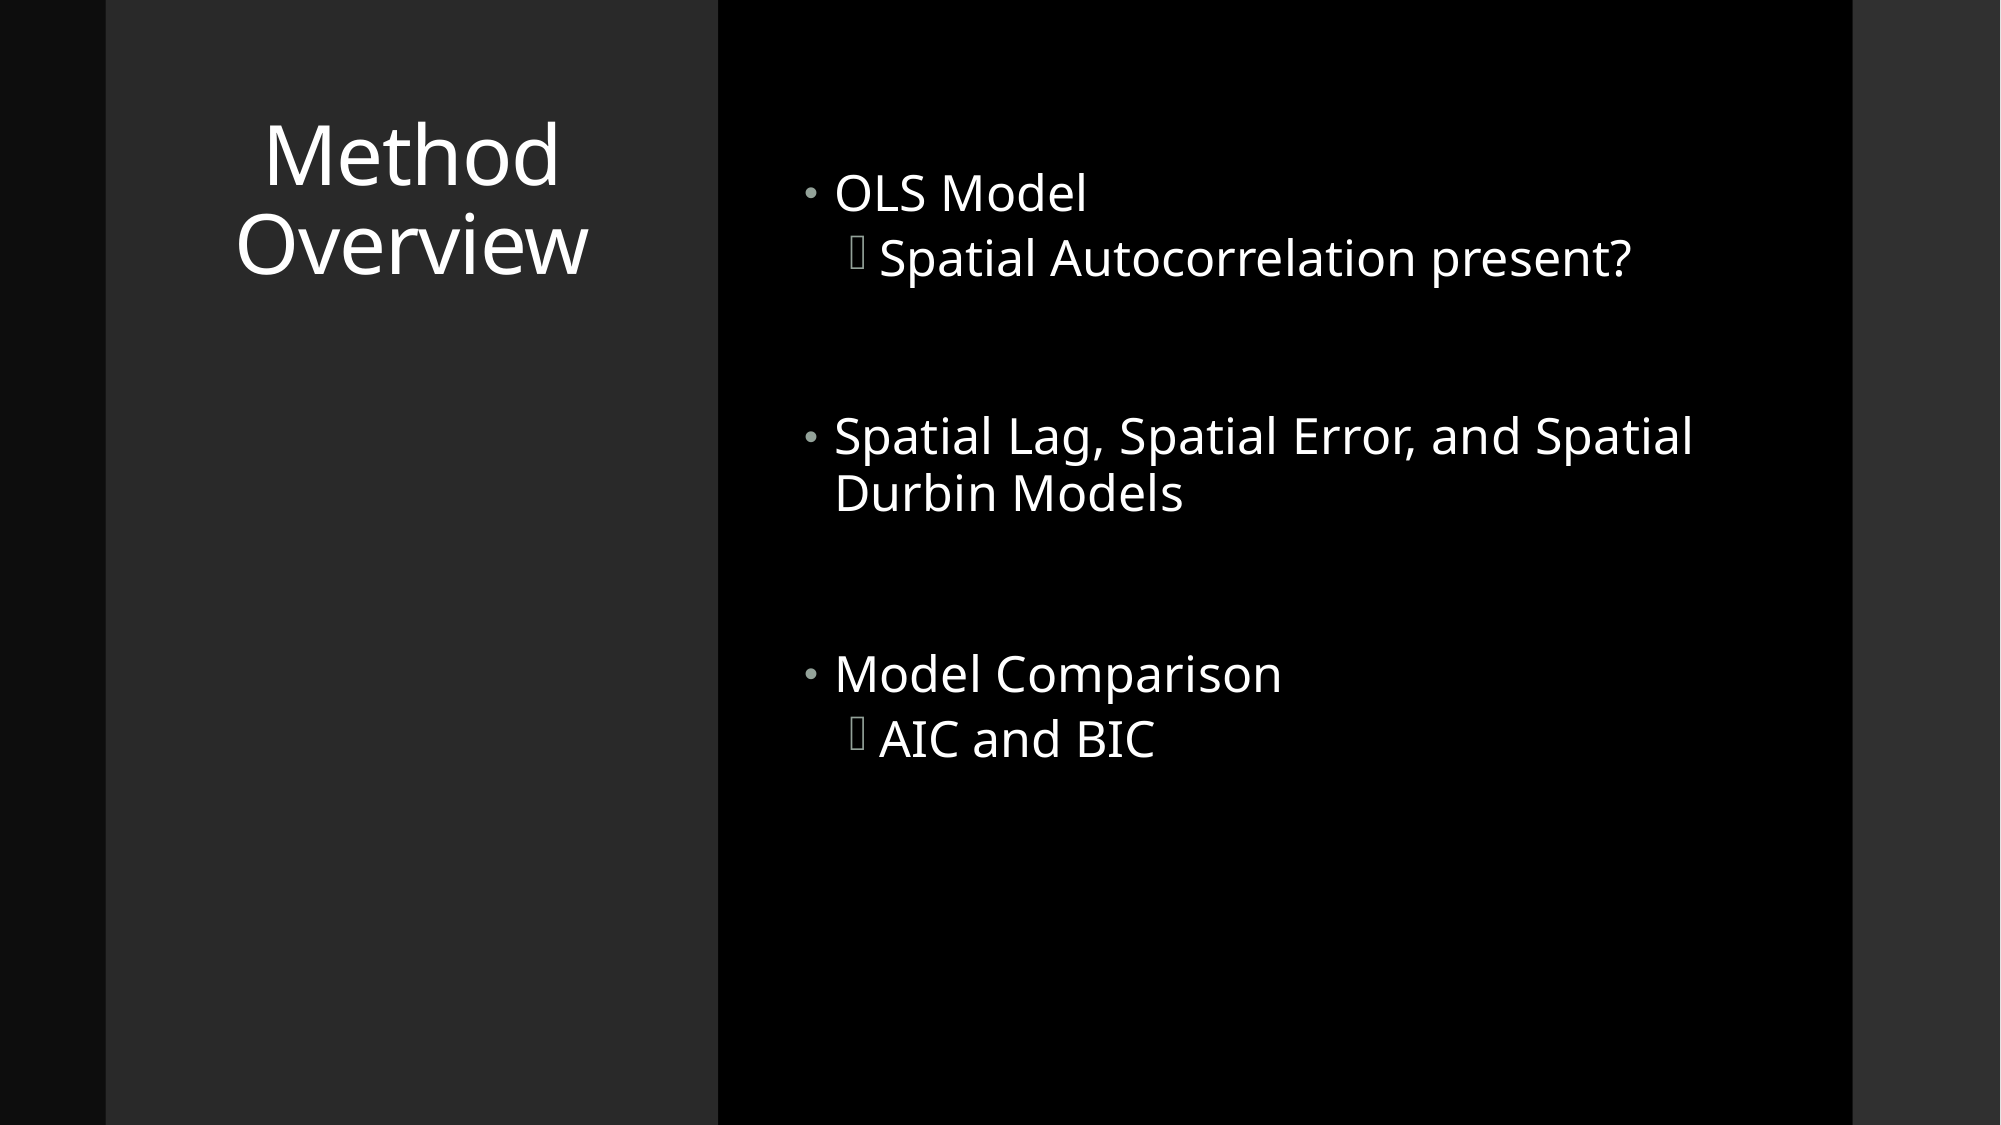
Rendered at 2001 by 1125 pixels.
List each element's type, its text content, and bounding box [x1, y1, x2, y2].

title Method Overview [158, 105, 666, 1013]
text_box [107, 0, 717, 1125]
text_box [717, 0, 1854, 1125]
text_box [0, 0, 107, 1125]
list OLS Model Spatial Autocorrelation present? Spatial Lag, Spatial Error, and Spatial Durbin Models Model Comparison AIC and BIC [789, 158, 1746, 814]
